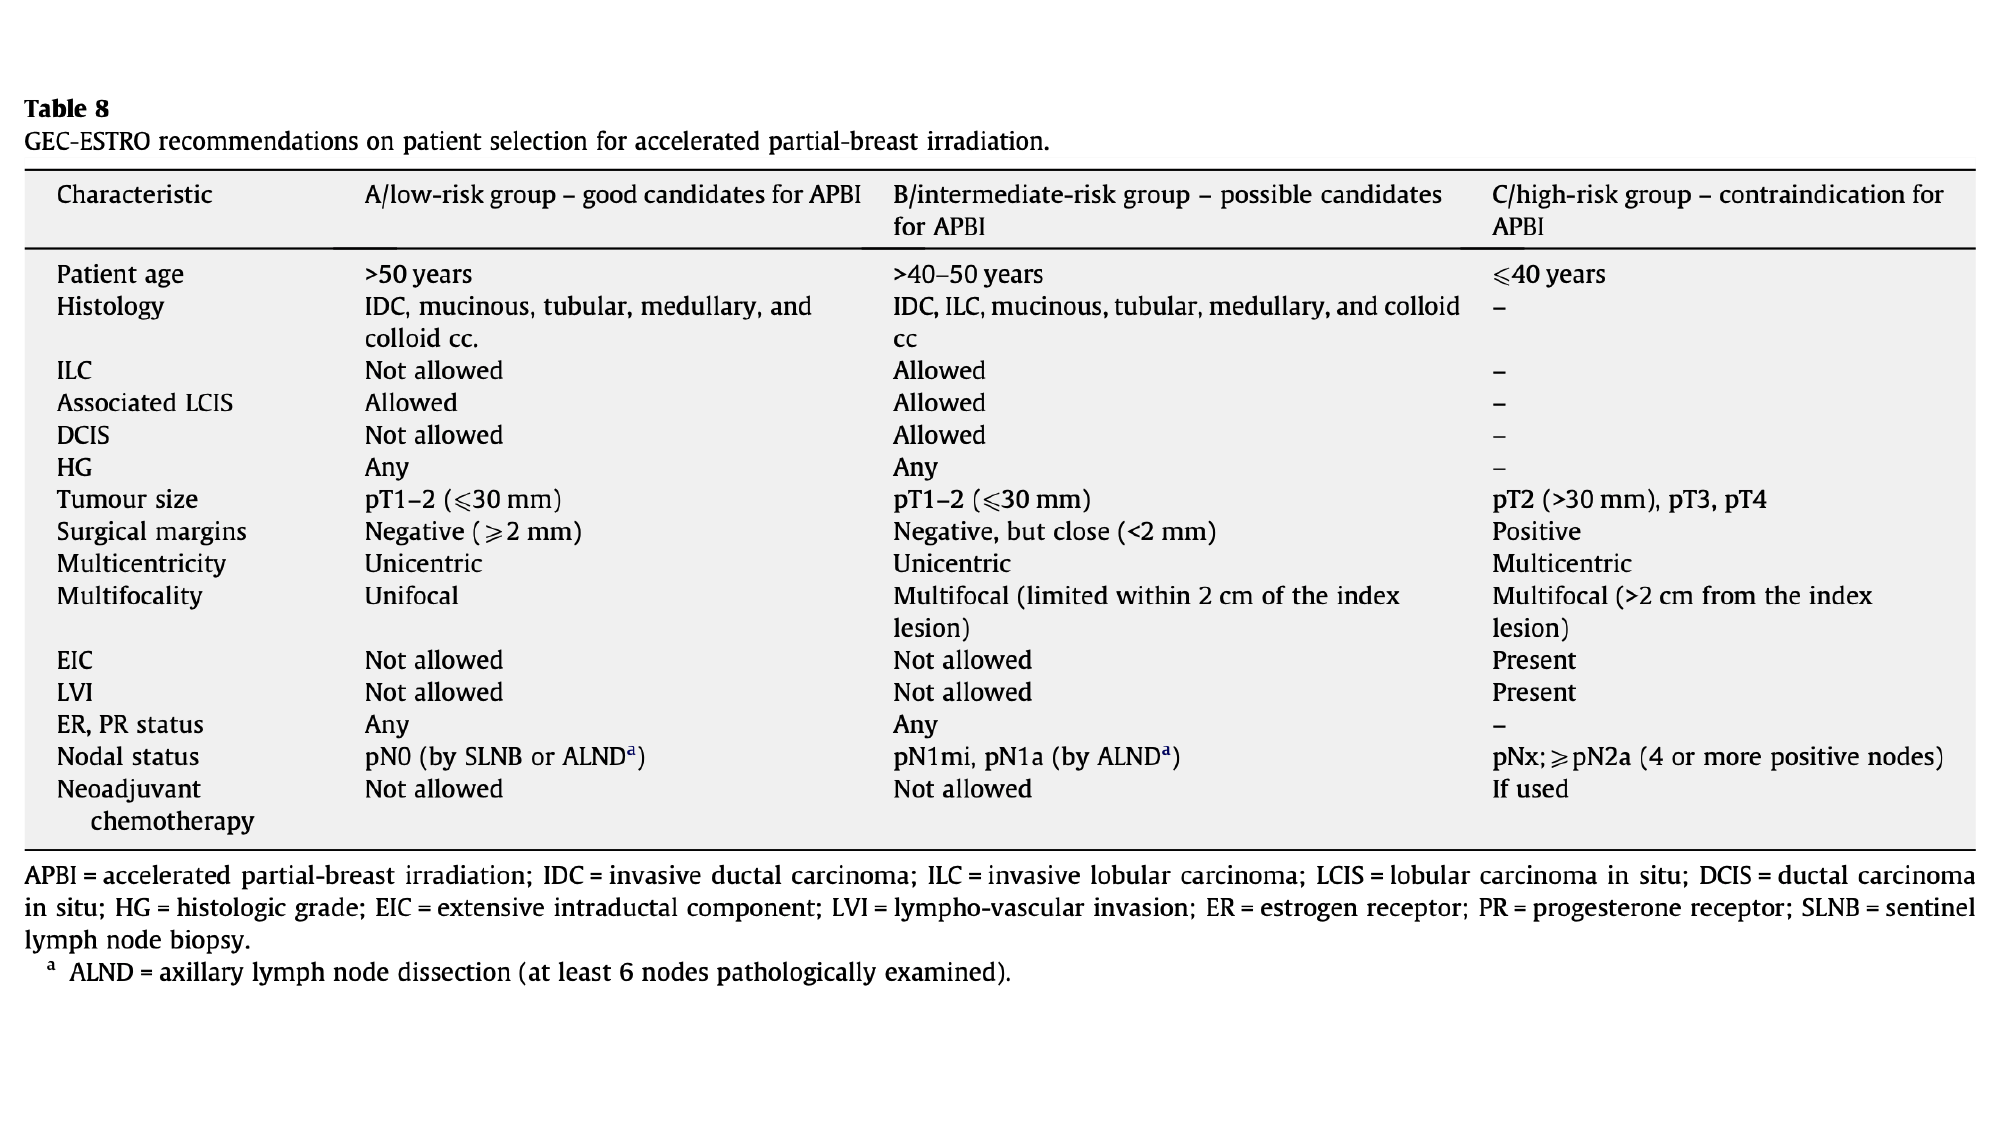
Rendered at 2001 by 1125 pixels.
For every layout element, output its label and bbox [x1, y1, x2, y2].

picture [0, 75, 2000, 1050]
